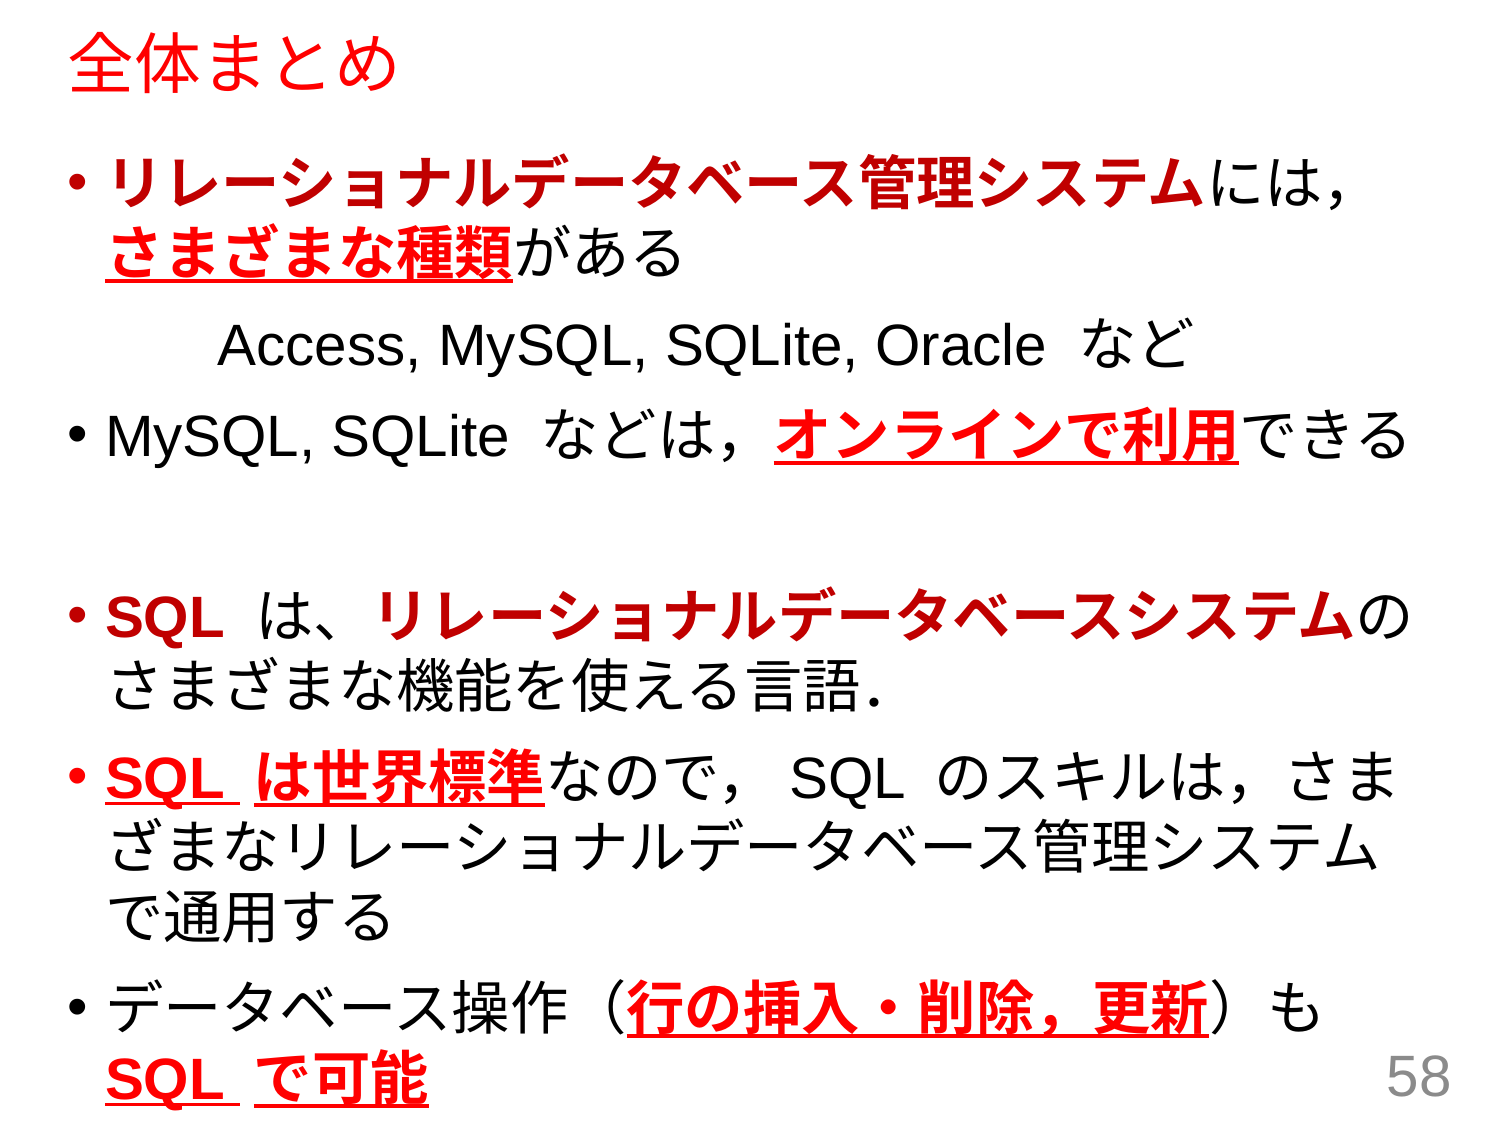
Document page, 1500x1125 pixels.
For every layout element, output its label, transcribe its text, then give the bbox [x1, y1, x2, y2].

slide_number 58 [1129, 1042, 1467, 1103]
title 全体まとめ [52, 28, 1441, 106]
list リレーショナルデータベース管理システムには，さまざまな種類がある Access, MySQL, SQLite, Oracle など MySQL, SQLite などは，オンラインで利用できる SQL は、リレーショナルデータベースシステムのさまざまな機能を使える言語． SQL は世界標準なので，SQL のスキルは，さまざまなリレーショナルデータベース管理システムで通用する データベース操作（行の挿入・削除，更新）も SQL で可能 [52, 138, 1441, 1014]
